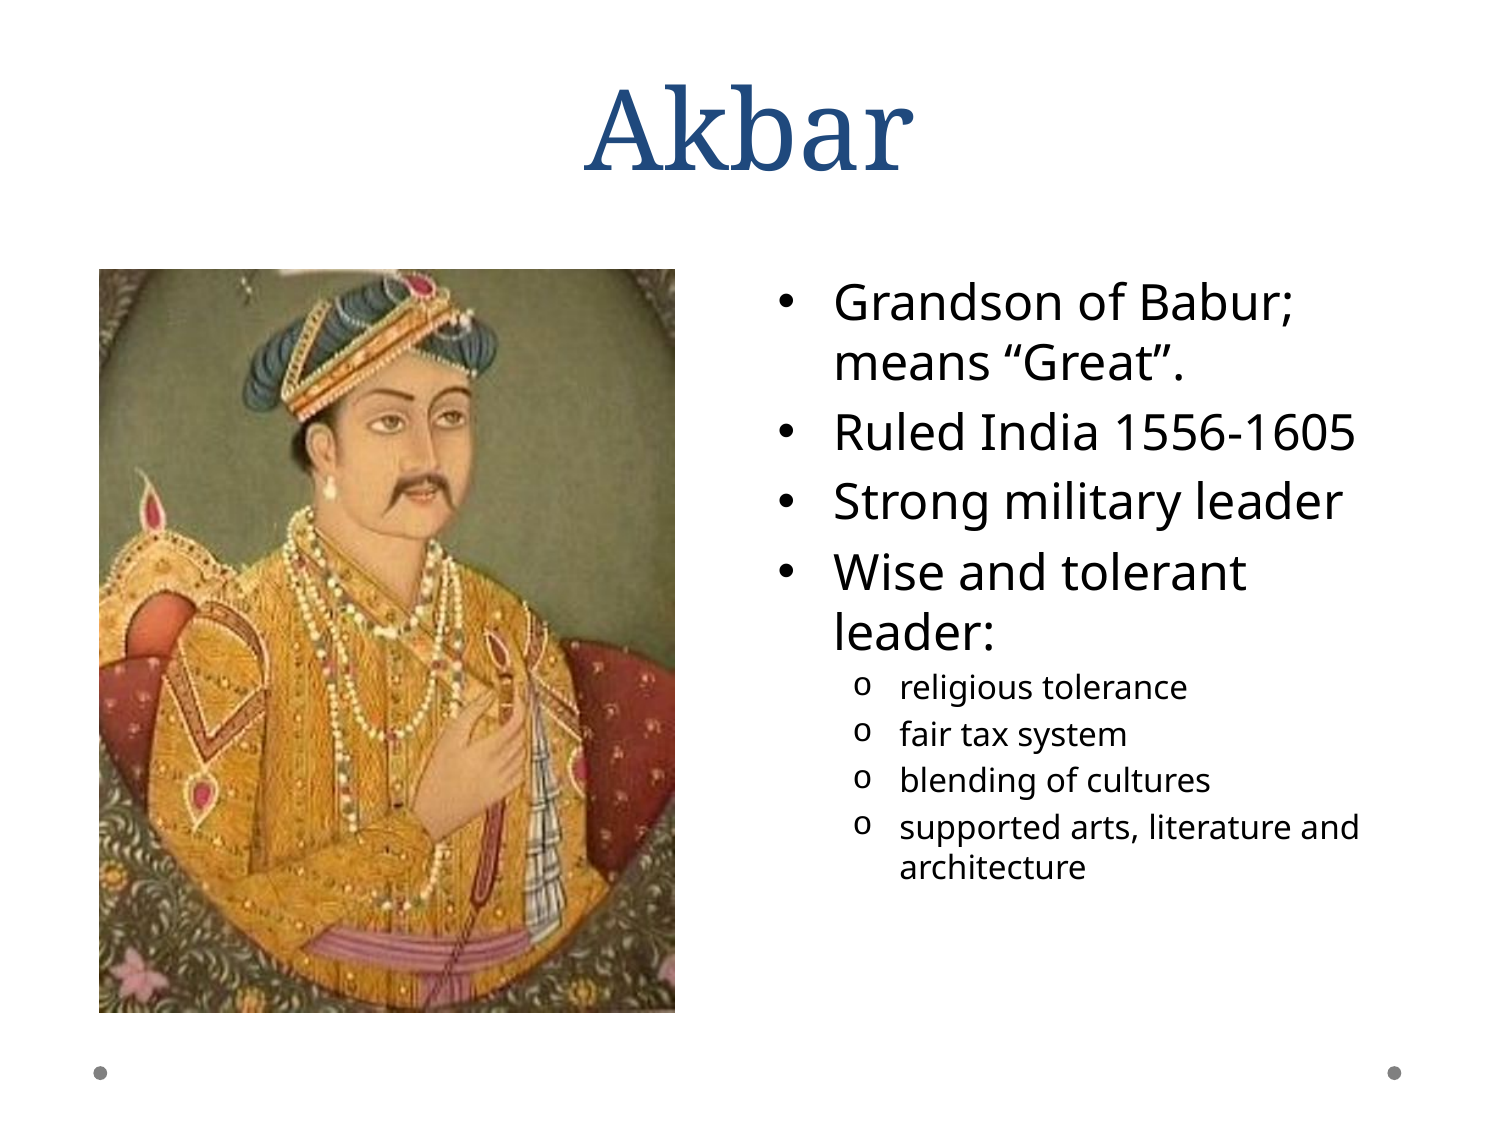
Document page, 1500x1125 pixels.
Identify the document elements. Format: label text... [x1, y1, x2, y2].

title Akbar [75, 0, 1425, 200]
list Grandson of Babur; means “Great”. Ruled India 1556-1605 Strong military leader Wise and tolerant leader: religious tolerance fair tax system blending of cultures supported arts, literature and architecture [762, 262, 1425, 1005]
picture [99, 269, 676, 1013]
